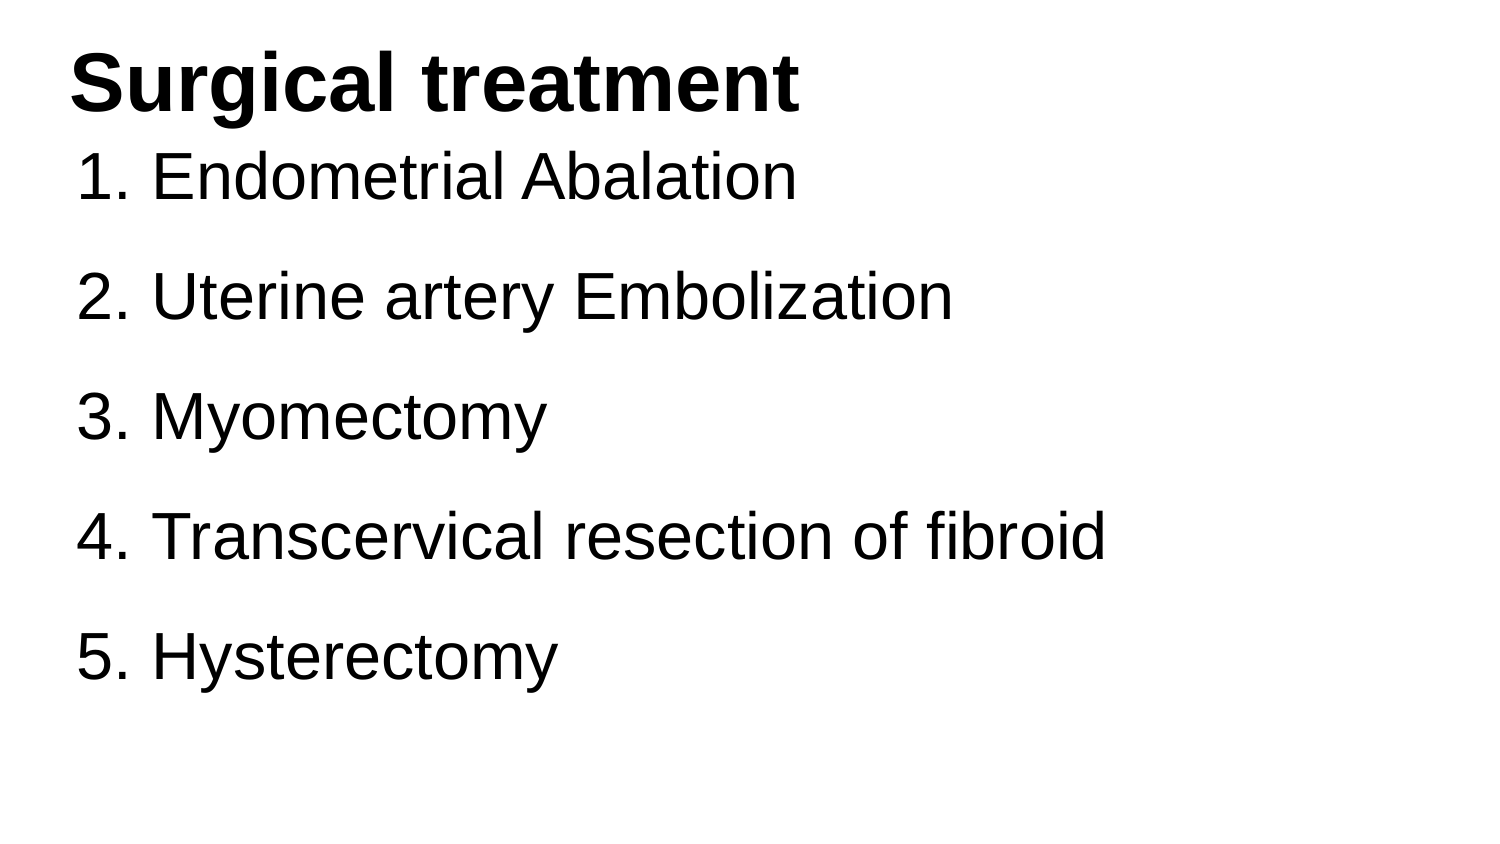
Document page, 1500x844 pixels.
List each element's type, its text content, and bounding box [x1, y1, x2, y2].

subtitle Endometrial Abalation Uterine artery Embolization Myomectomy Transcervical resection of fibroid Hysterectomy [61, 241, 1434, 544]
title Surgical treatment [0, 37, 836, 118]
